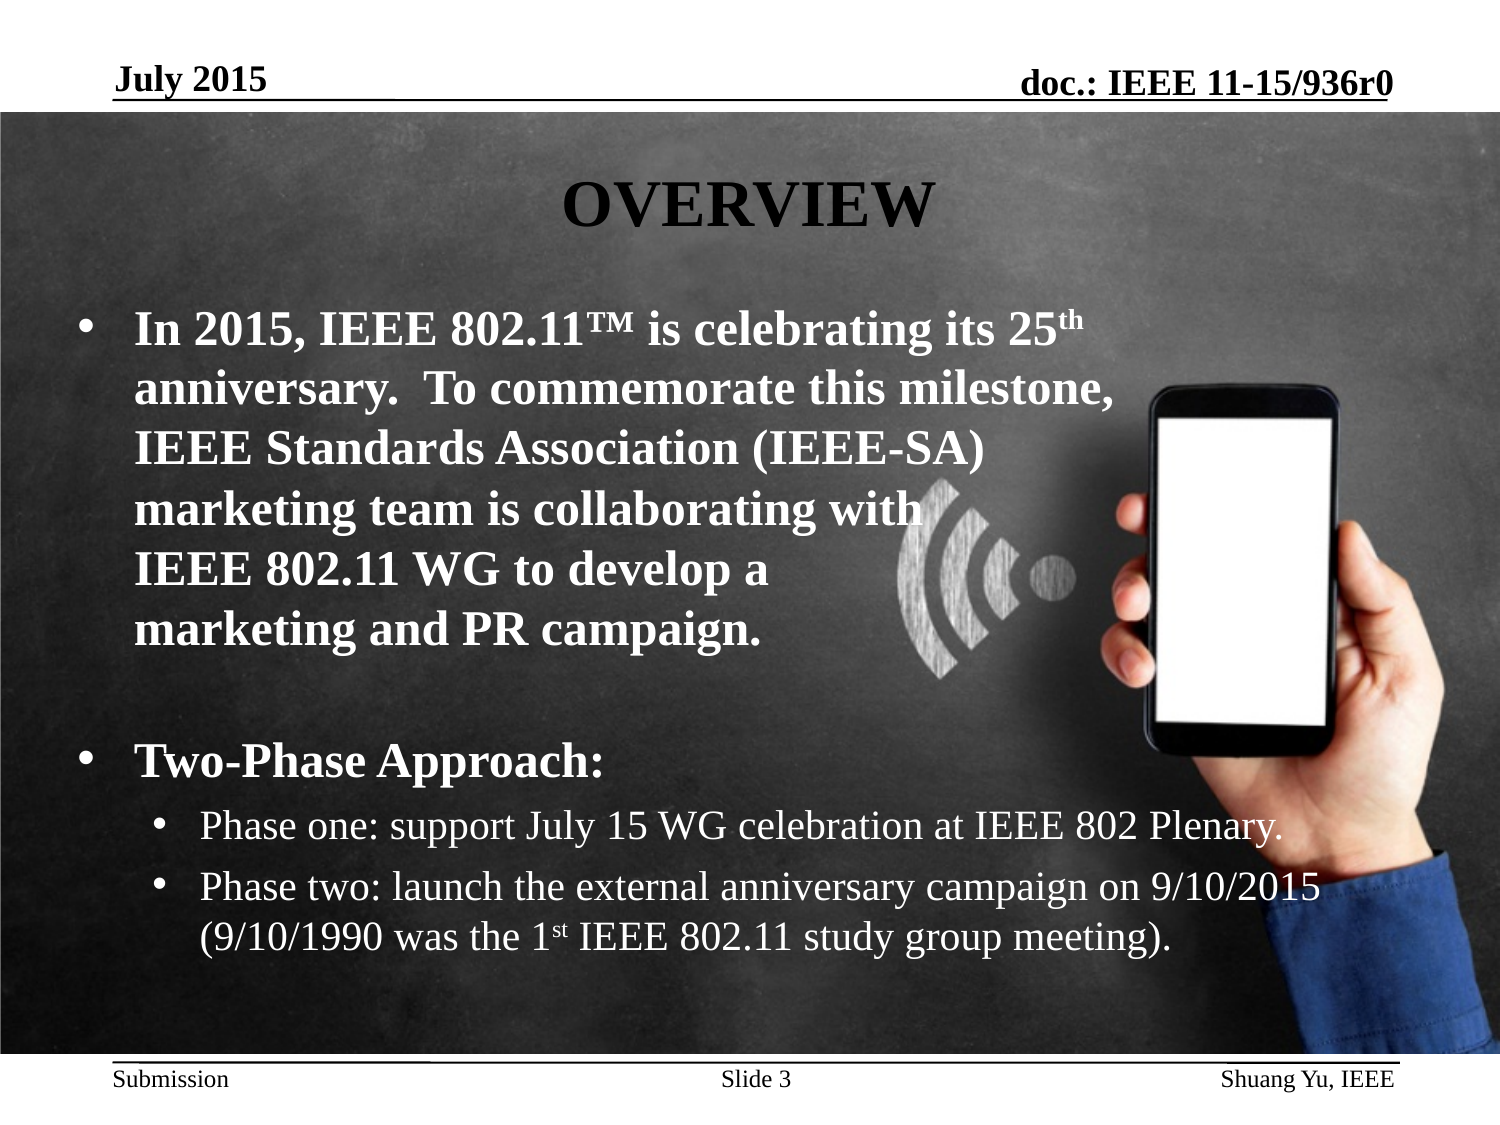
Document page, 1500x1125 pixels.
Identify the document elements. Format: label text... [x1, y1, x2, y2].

title Overview [544, 98, 955, 110]
footer Shuang Yu, IEEE [878, 1062, 1402, 1093]
slide_number Slide 3 [712, 1062, 800, 1123]
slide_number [114, 54, 423, 100]
picture [0, 112, 1500, 1054]
